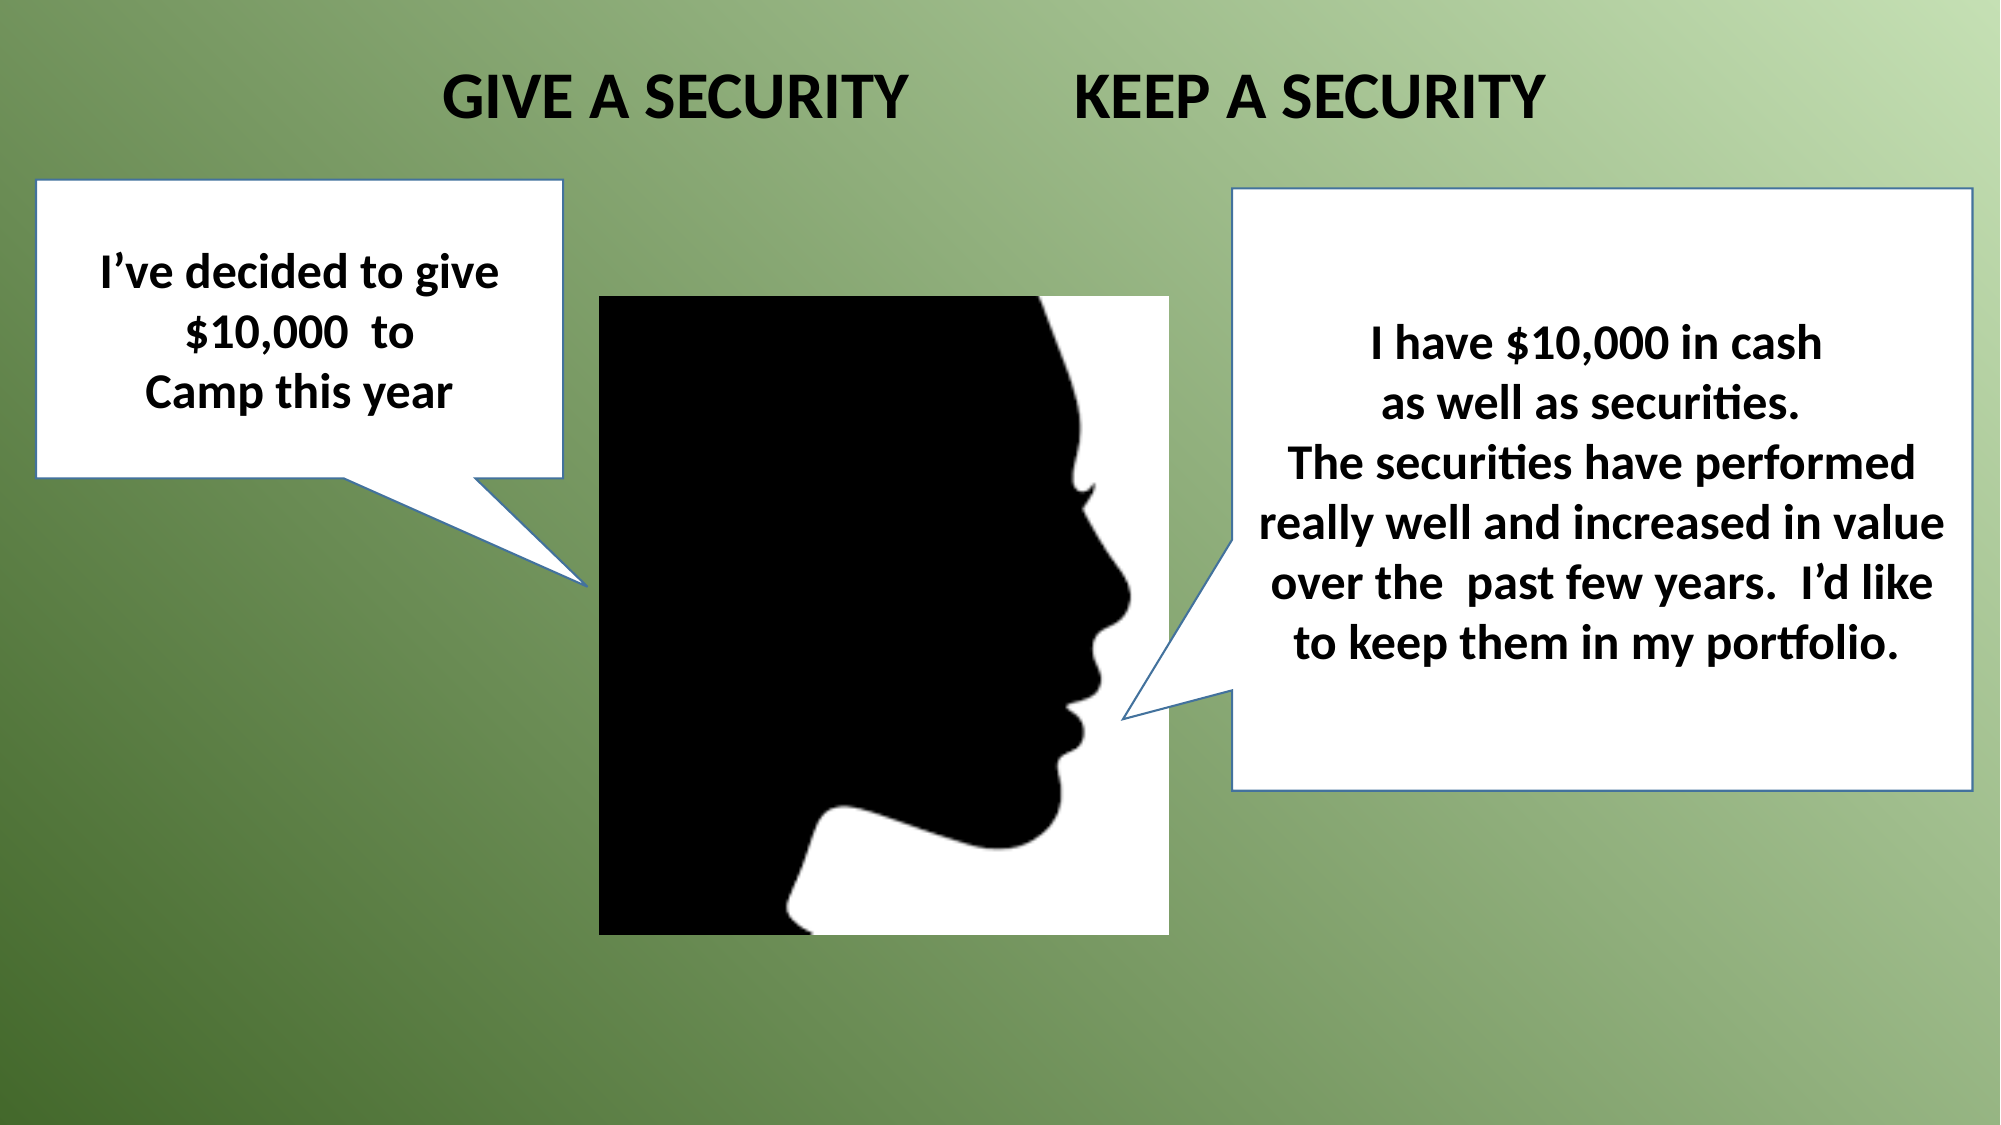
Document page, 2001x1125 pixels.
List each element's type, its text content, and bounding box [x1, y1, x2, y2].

text_box I have $10,000 in cash as well as securities. The securities have performed really well and increased in value over the past few years. I’d like to keep them in my portfolio. [1169, 187, 1974, 792]
picture [599, 296, 1169, 935]
text_box GIVE A SECURITY KEEP A SECURITY [16, 44, 1973, 140]
text_box I’ve decided to give $10,000 to Camp this year [34, 178, 589, 588]
